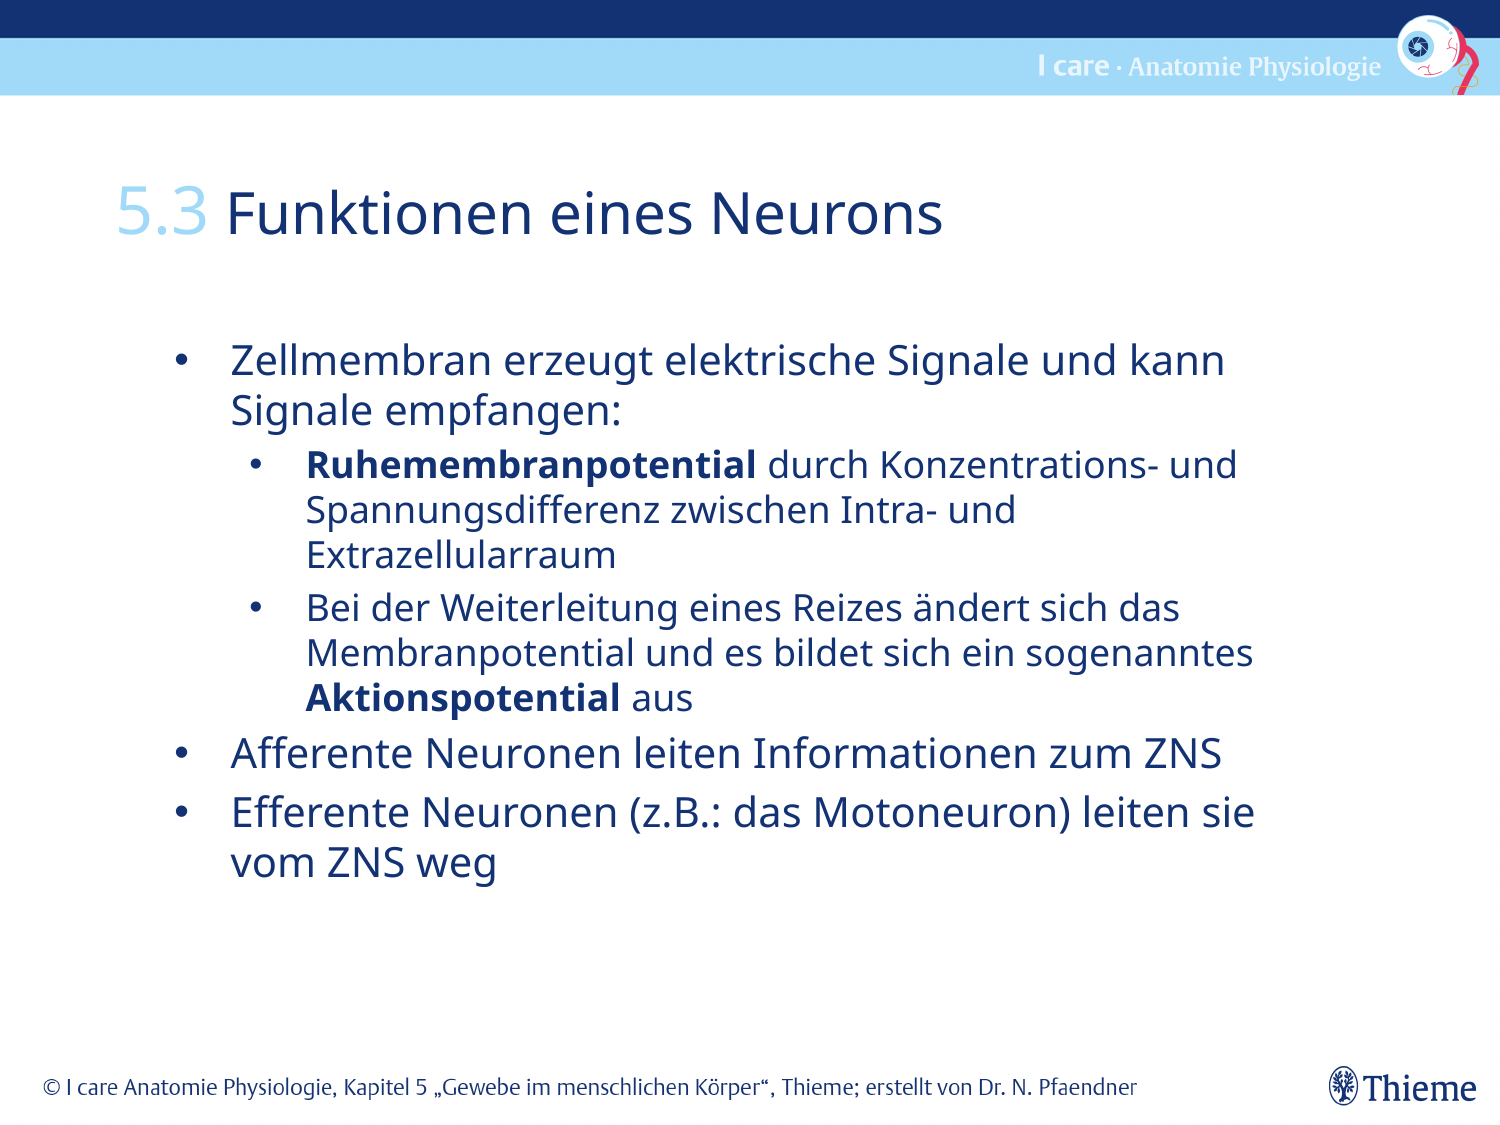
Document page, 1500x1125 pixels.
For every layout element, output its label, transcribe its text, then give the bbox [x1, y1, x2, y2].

text_box 5.3 Funktionen eines Neurons [100, 148, 1451, 268]
text_box Zellmembran erzeugt elektrische Signale und kann Signale empfangen: Ruhemembranpotential durch Konzentrations- und Spannungsdifferenz zwischen Intra- und Extrazellularraum Bei der Weiterleitung eines Reizes ändert sich das Membranpotential und es bildet sich ein sogenanntes Aktionspotential aus Afferente Neuronen leiten Informationen zum ZNS Efferente Neuronen (z.B.: das Motoneuron) leiten sie vom ZNS weg [159, 326, 1341, 988]
picture [0, 0, 1500, 1125]
